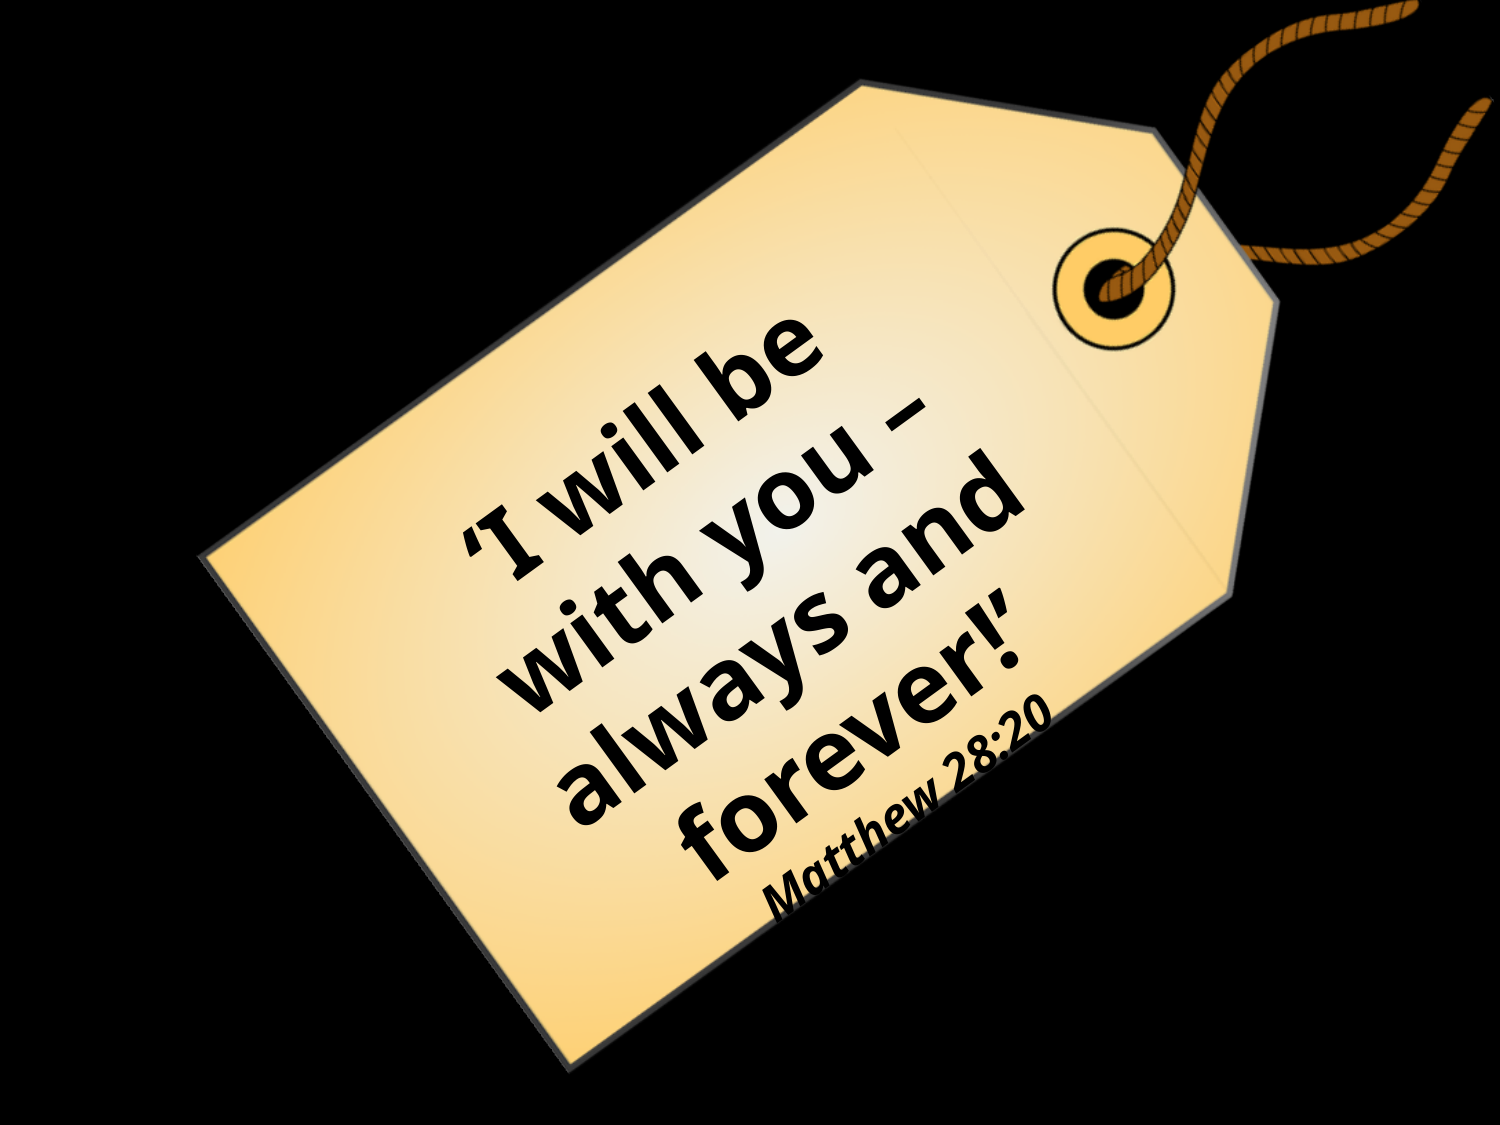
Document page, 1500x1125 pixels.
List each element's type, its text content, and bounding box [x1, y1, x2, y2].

picture [192, 0, 1500, 1089]
text_box ‘I will be with you – always and forever!’ Matthew 28:20 [328, 402, 582, 936]
